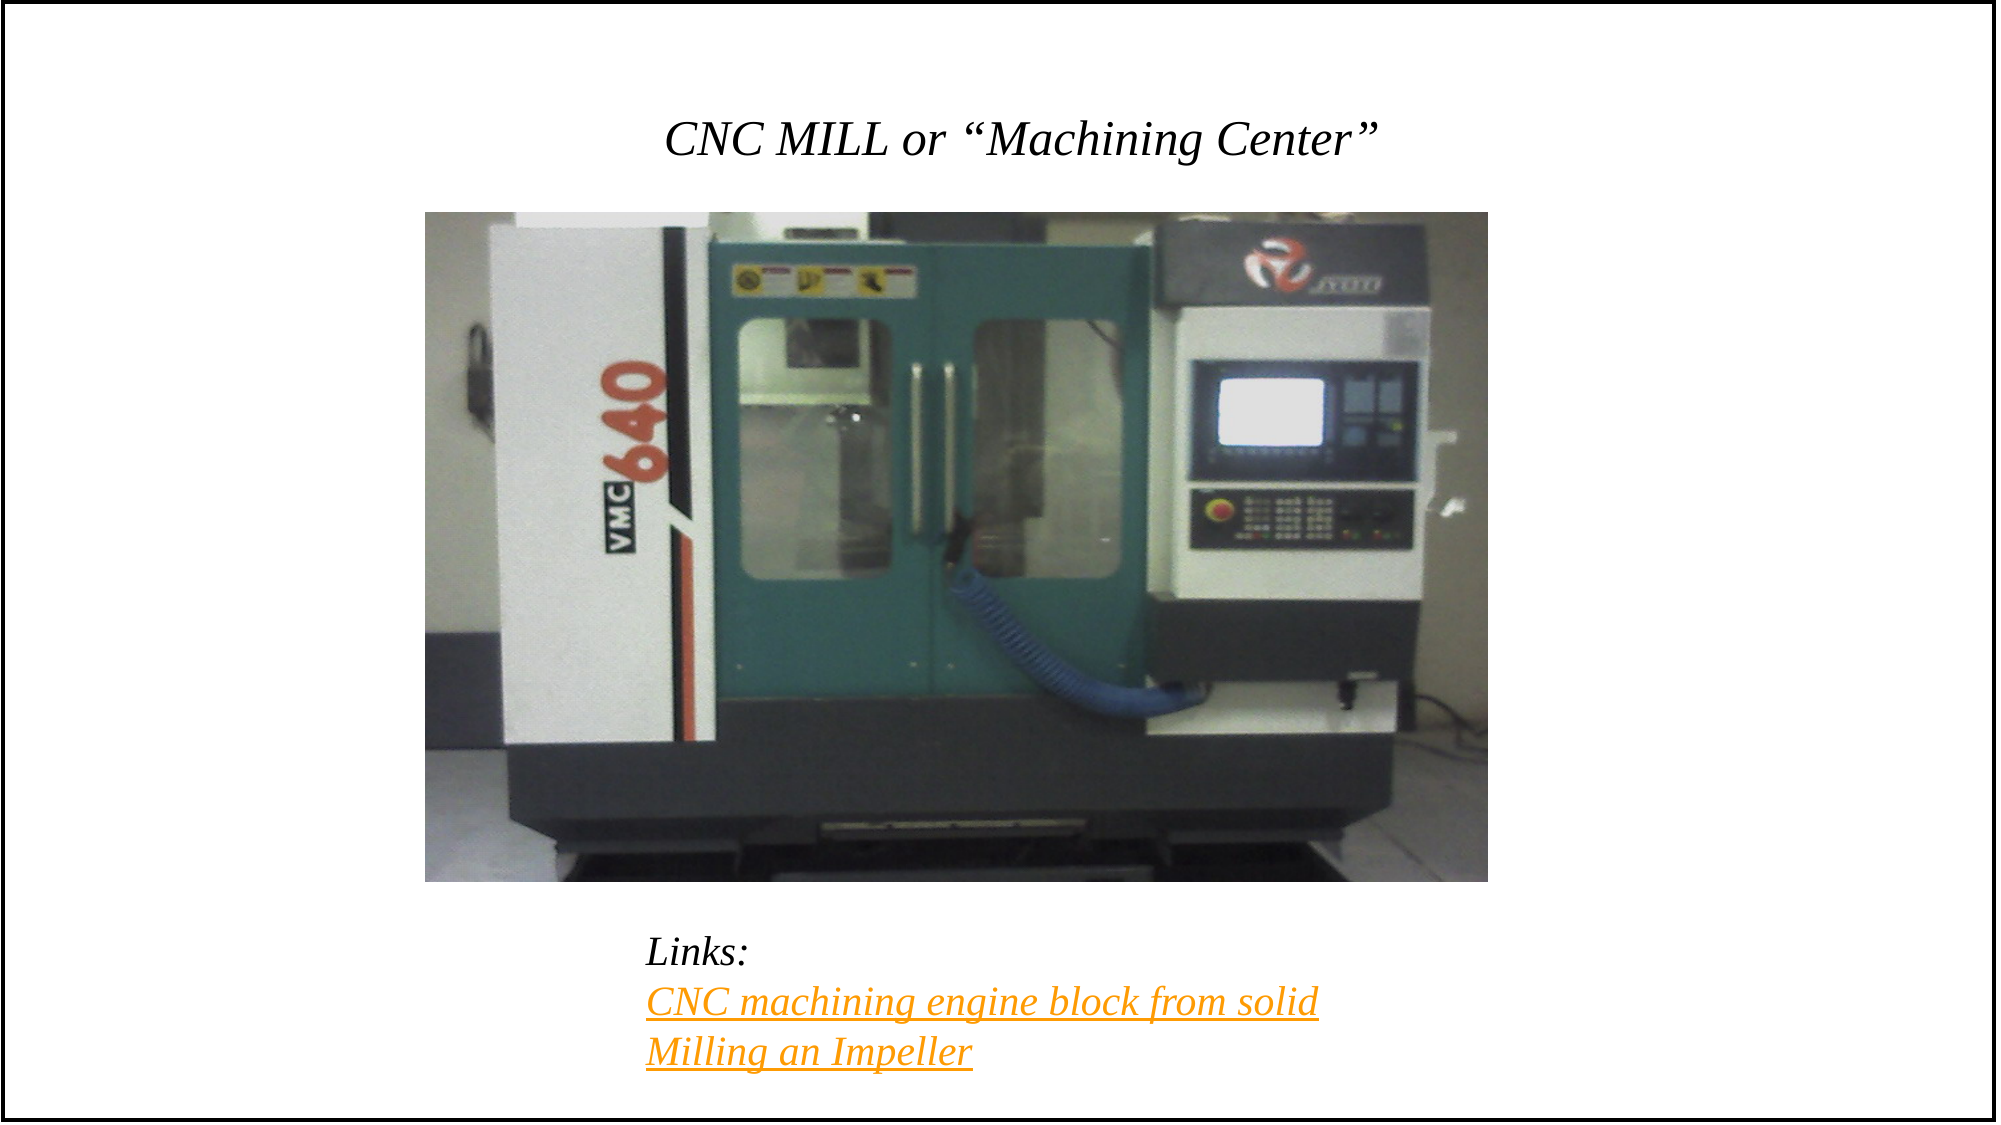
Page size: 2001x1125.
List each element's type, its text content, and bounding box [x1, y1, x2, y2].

text_box CNC MILL or “Machining Center” [649, 98, 1396, 174]
picture [424, 212, 1488, 882]
text_box Links: CNC machining engine block from solid Milling an Impeller [631, 916, 1335, 1082]
